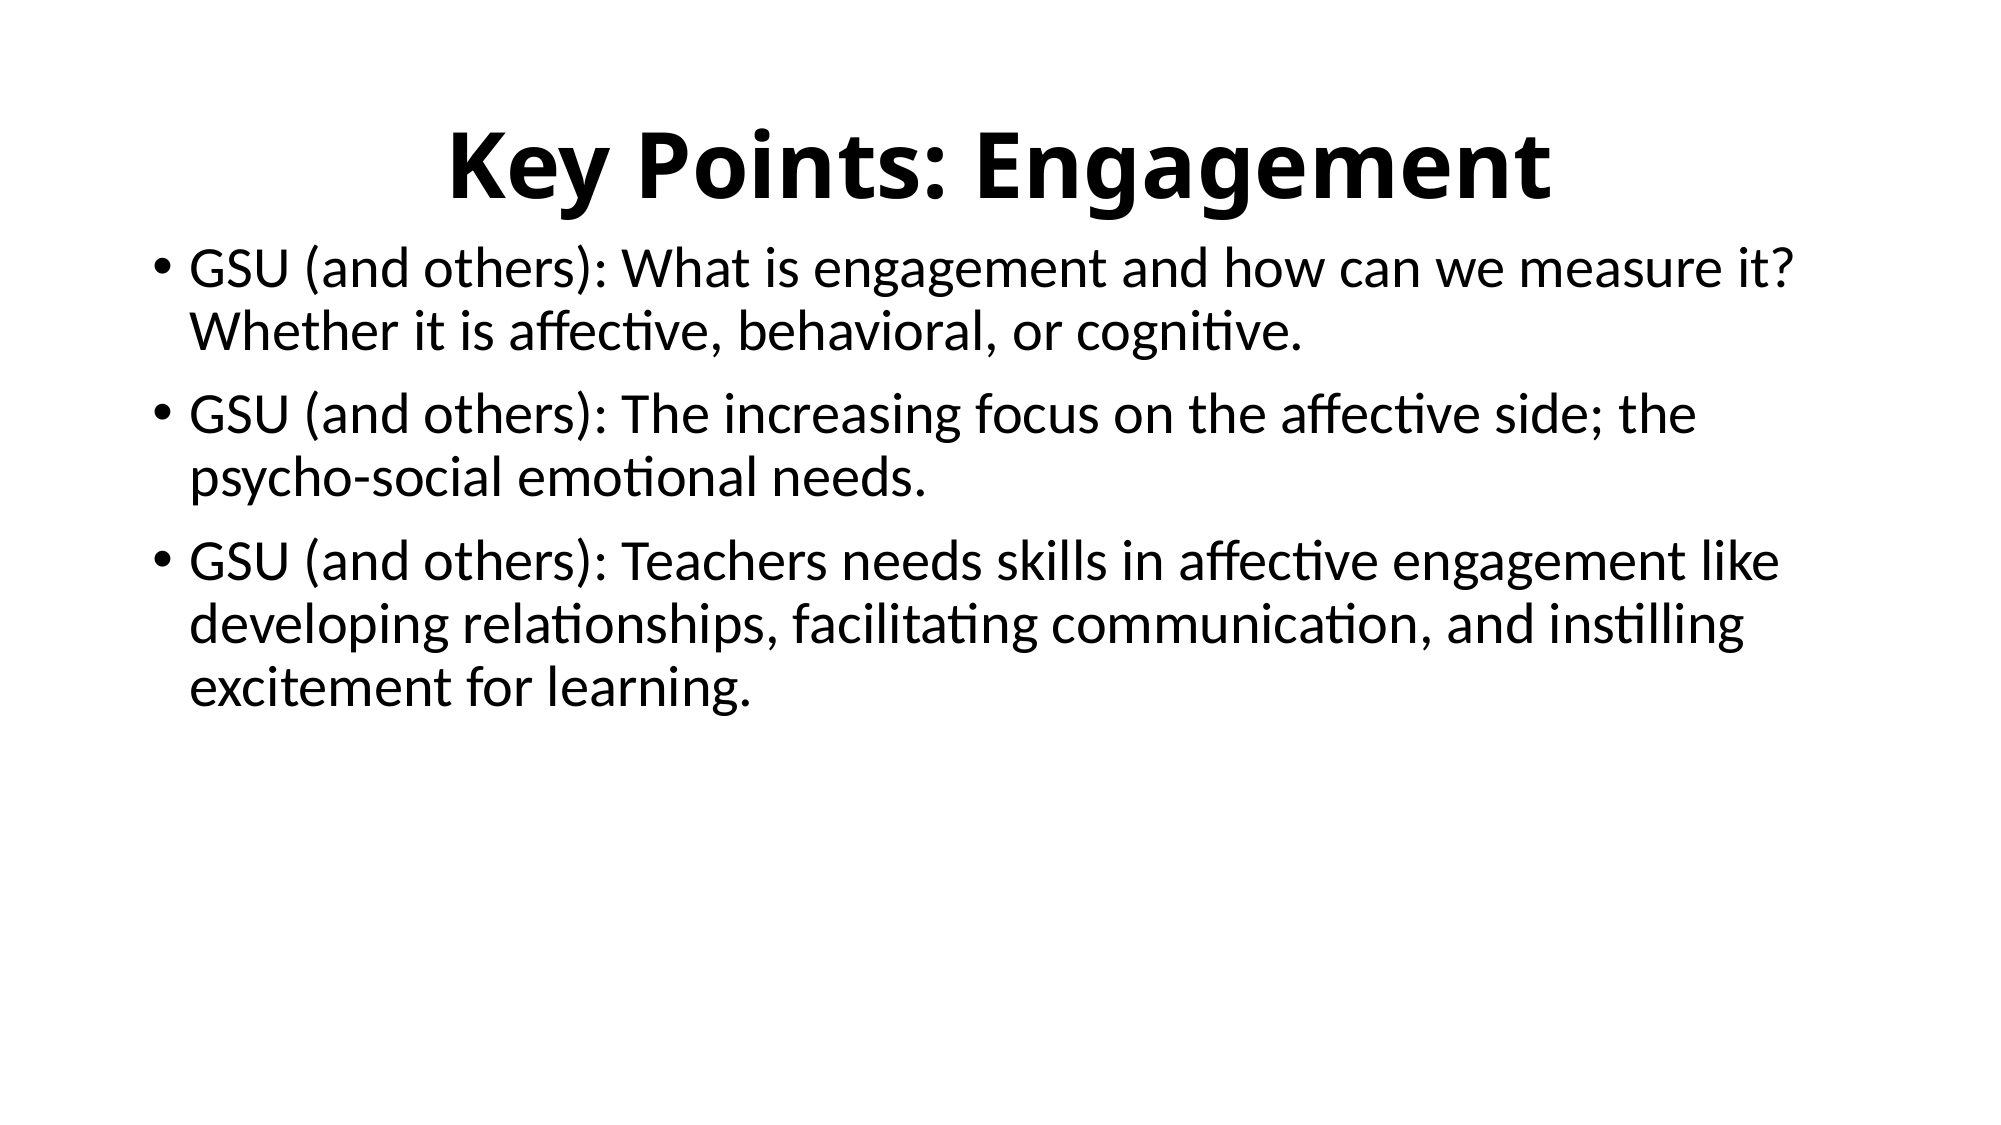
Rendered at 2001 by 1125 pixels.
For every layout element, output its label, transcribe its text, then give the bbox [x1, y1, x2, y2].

list GSU (and others): What is engagement and how can we measure it? Whether it is affective, behavioral, or cognitive. GSU (and others): The increasing focus on the affective side; the psycho-social emotional needs. GSU (and others): Teachers needs skills in affective engagement like developing relationships, facilitating communication, and instilling excitement for learning. [137, 229, 1863, 1014]
title Key Points: Engagement [137, 59, 1863, 229]
